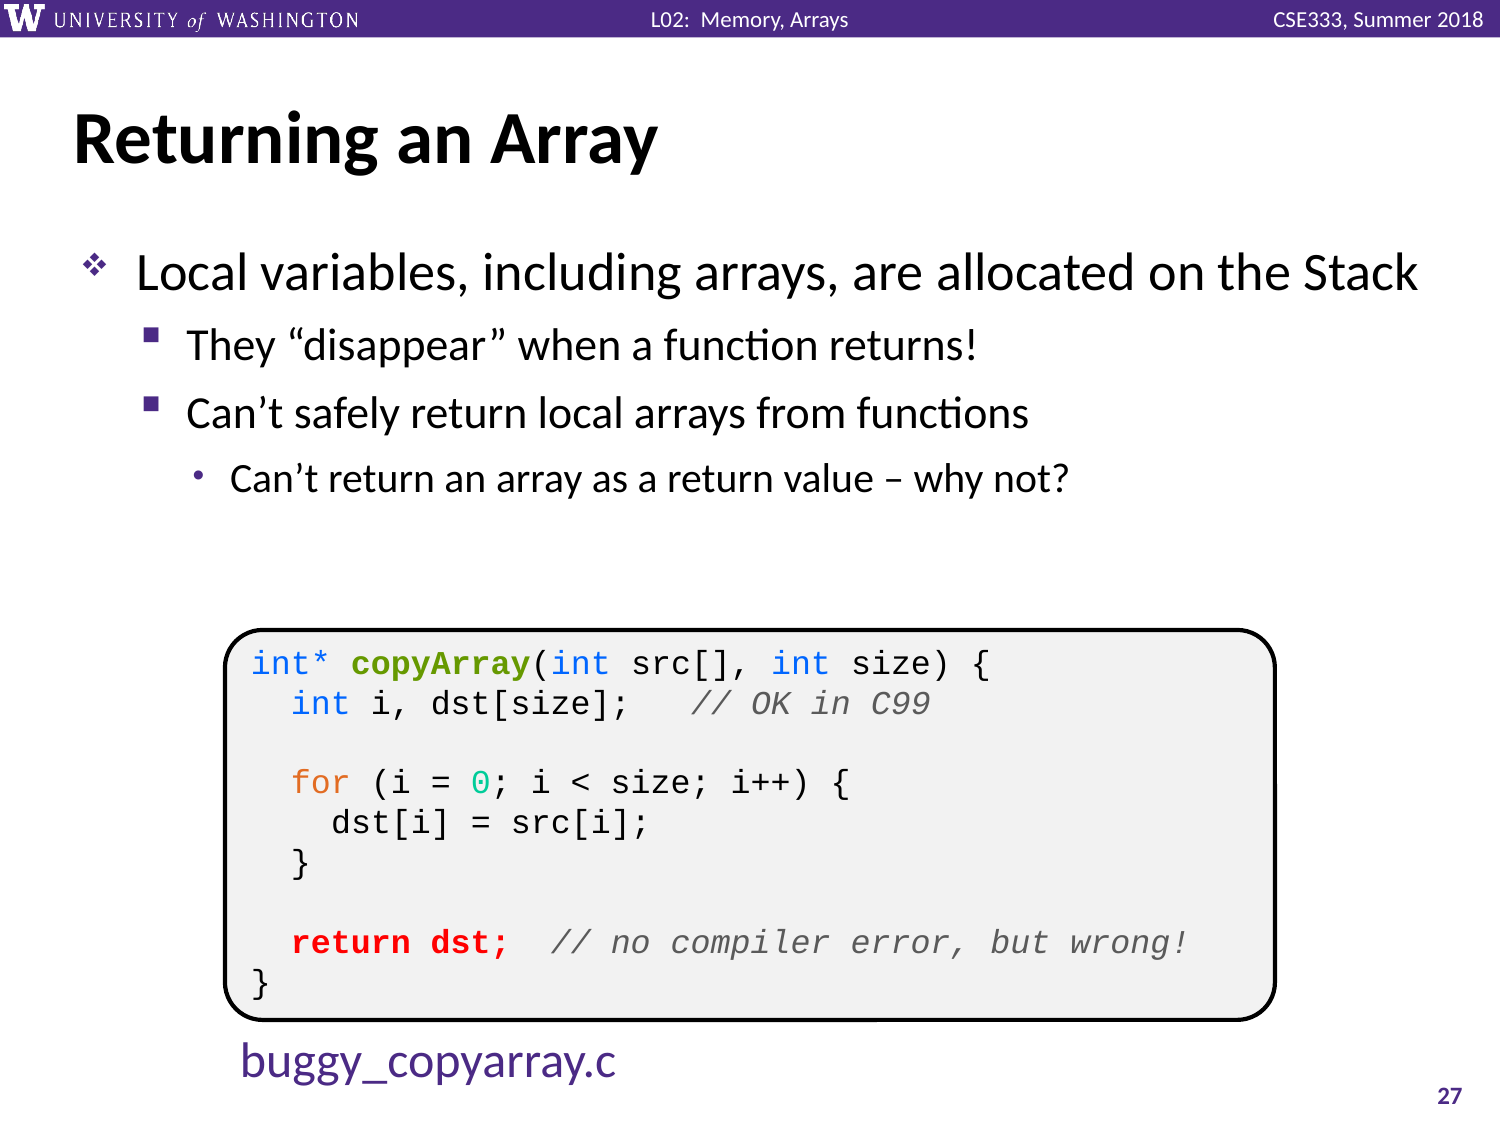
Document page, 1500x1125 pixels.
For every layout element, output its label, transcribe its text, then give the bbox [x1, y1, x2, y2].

title Returning an Array [58, 71, 1438, 197]
picture [4, 4, 358, 32]
slide_number 27 [1400, 1065, 1500, 1125]
list Local variables, including arrays, are allocated on the Stack They “disappear” when a function returns! Can’t safely return local arrays from functions Can’t return an array as a return value – why not? [64, 223, 1438, 674]
text_box int* copyArray(int src[], int size) { int i, dst[size]; // OK in C99 for (i = 0; i < size; i++) { dst[i] = src[i]; } return dst; // no compiler error, but wrong! } [224, 629, 1275, 1020]
text_box buggy_copyarray.c [224, 1019, 675, 1095]
